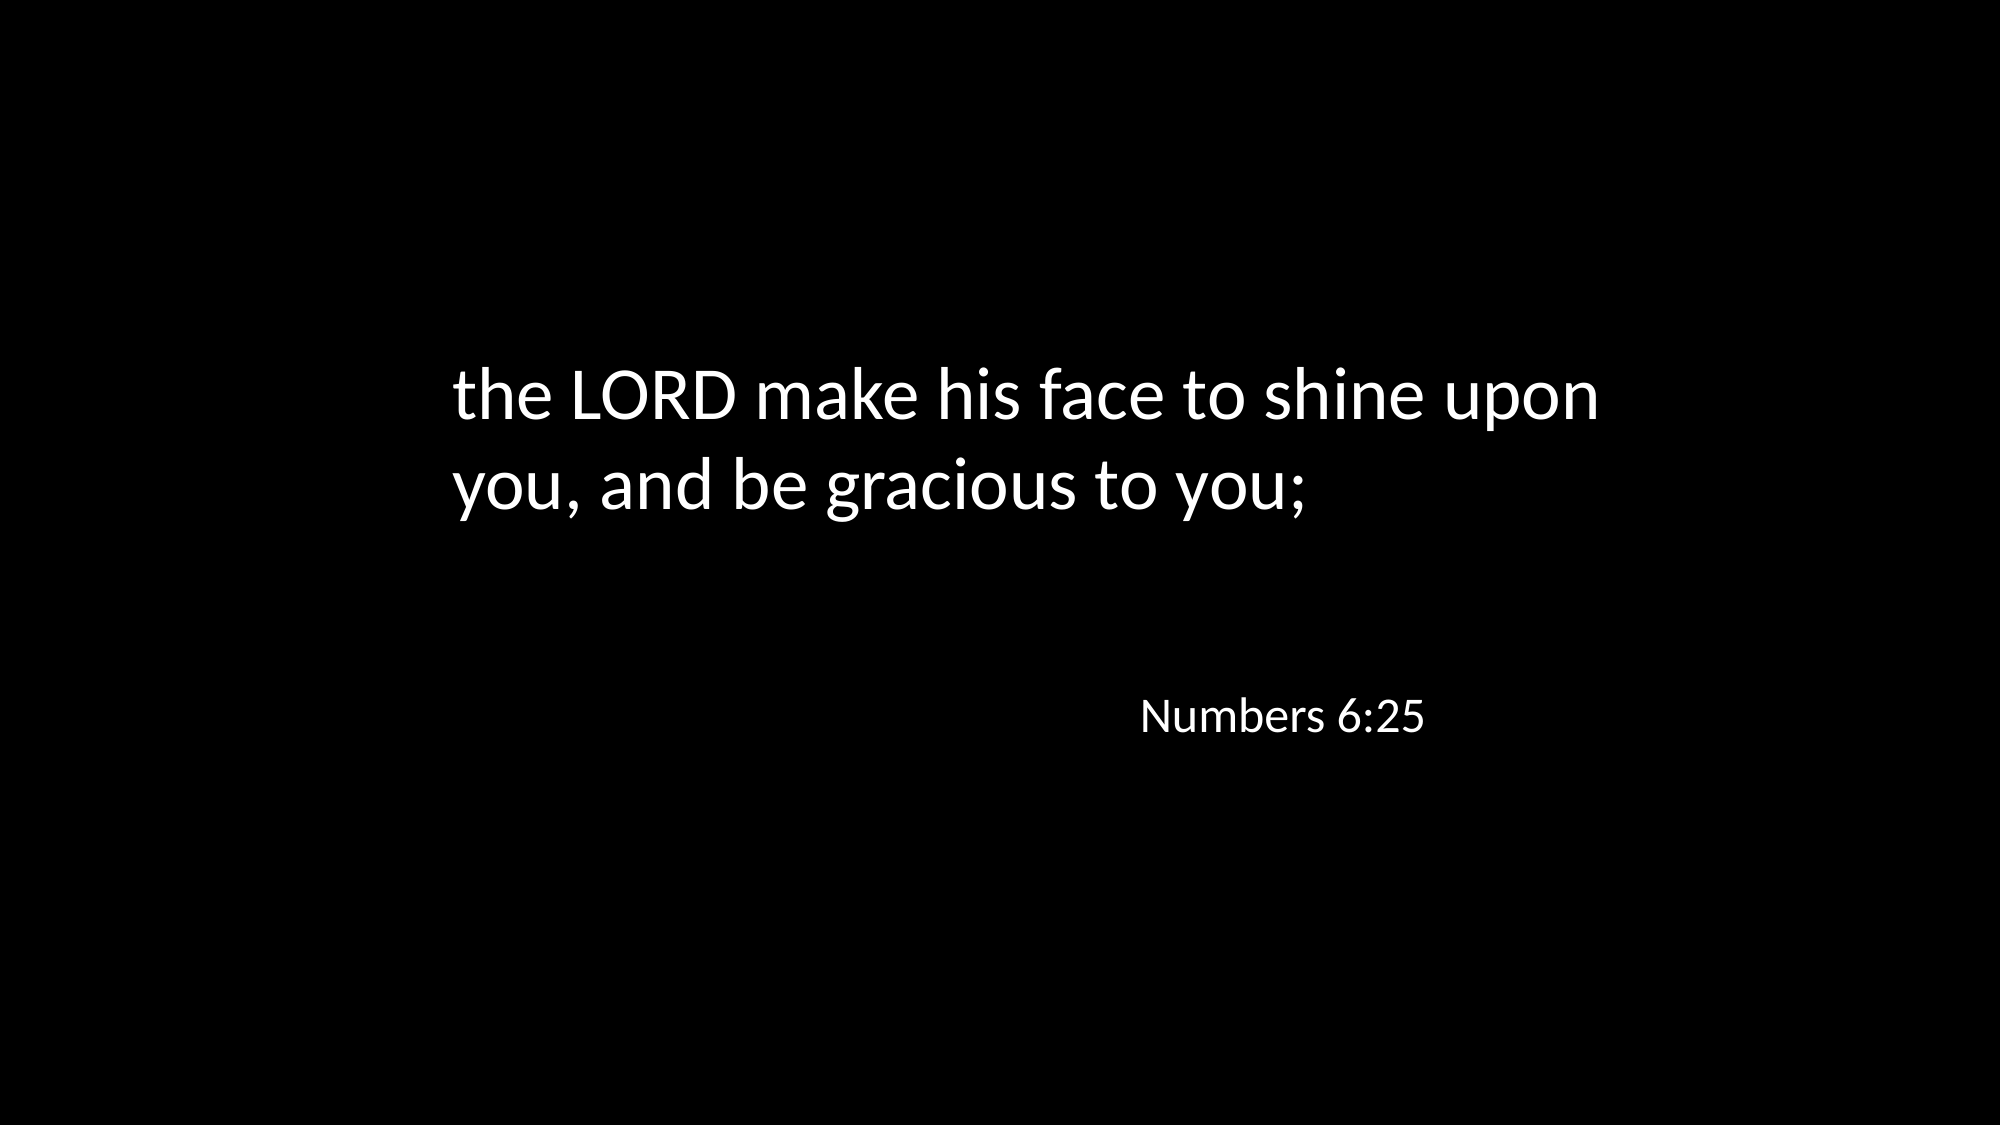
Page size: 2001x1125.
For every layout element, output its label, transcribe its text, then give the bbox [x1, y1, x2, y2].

text_box Numbers 6:25 [1125, 674, 1538, 750]
text_box the LORD make his face to shine upon you, and be gracious to you; [437, 337, 1663, 533]
